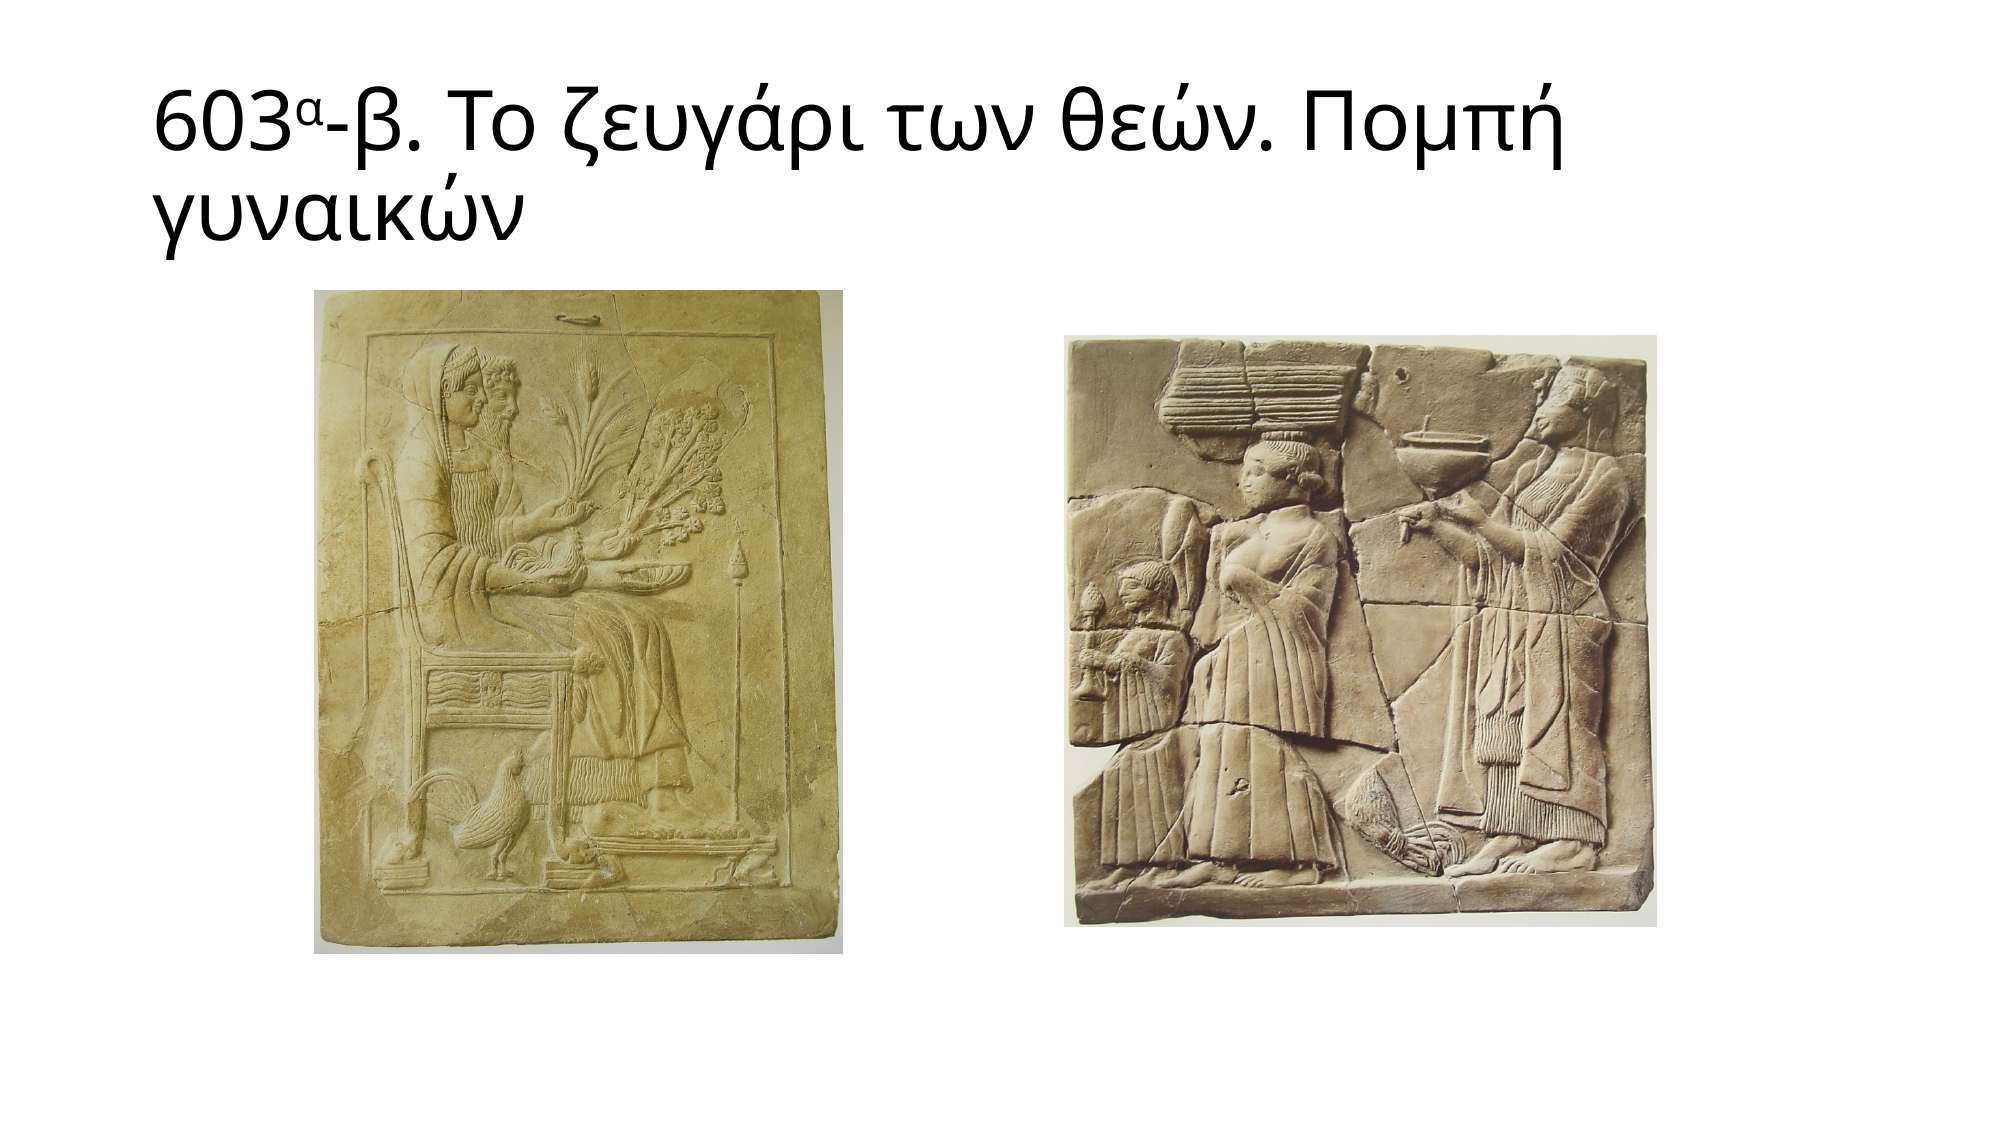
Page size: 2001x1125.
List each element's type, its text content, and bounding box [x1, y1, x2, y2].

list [1064, 335, 1657, 927]
title 603α-β. Το ζευγάρι των θεών. Πομπή γυναικών [137, 59, 1863, 278]
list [314, 290, 843, 954]
